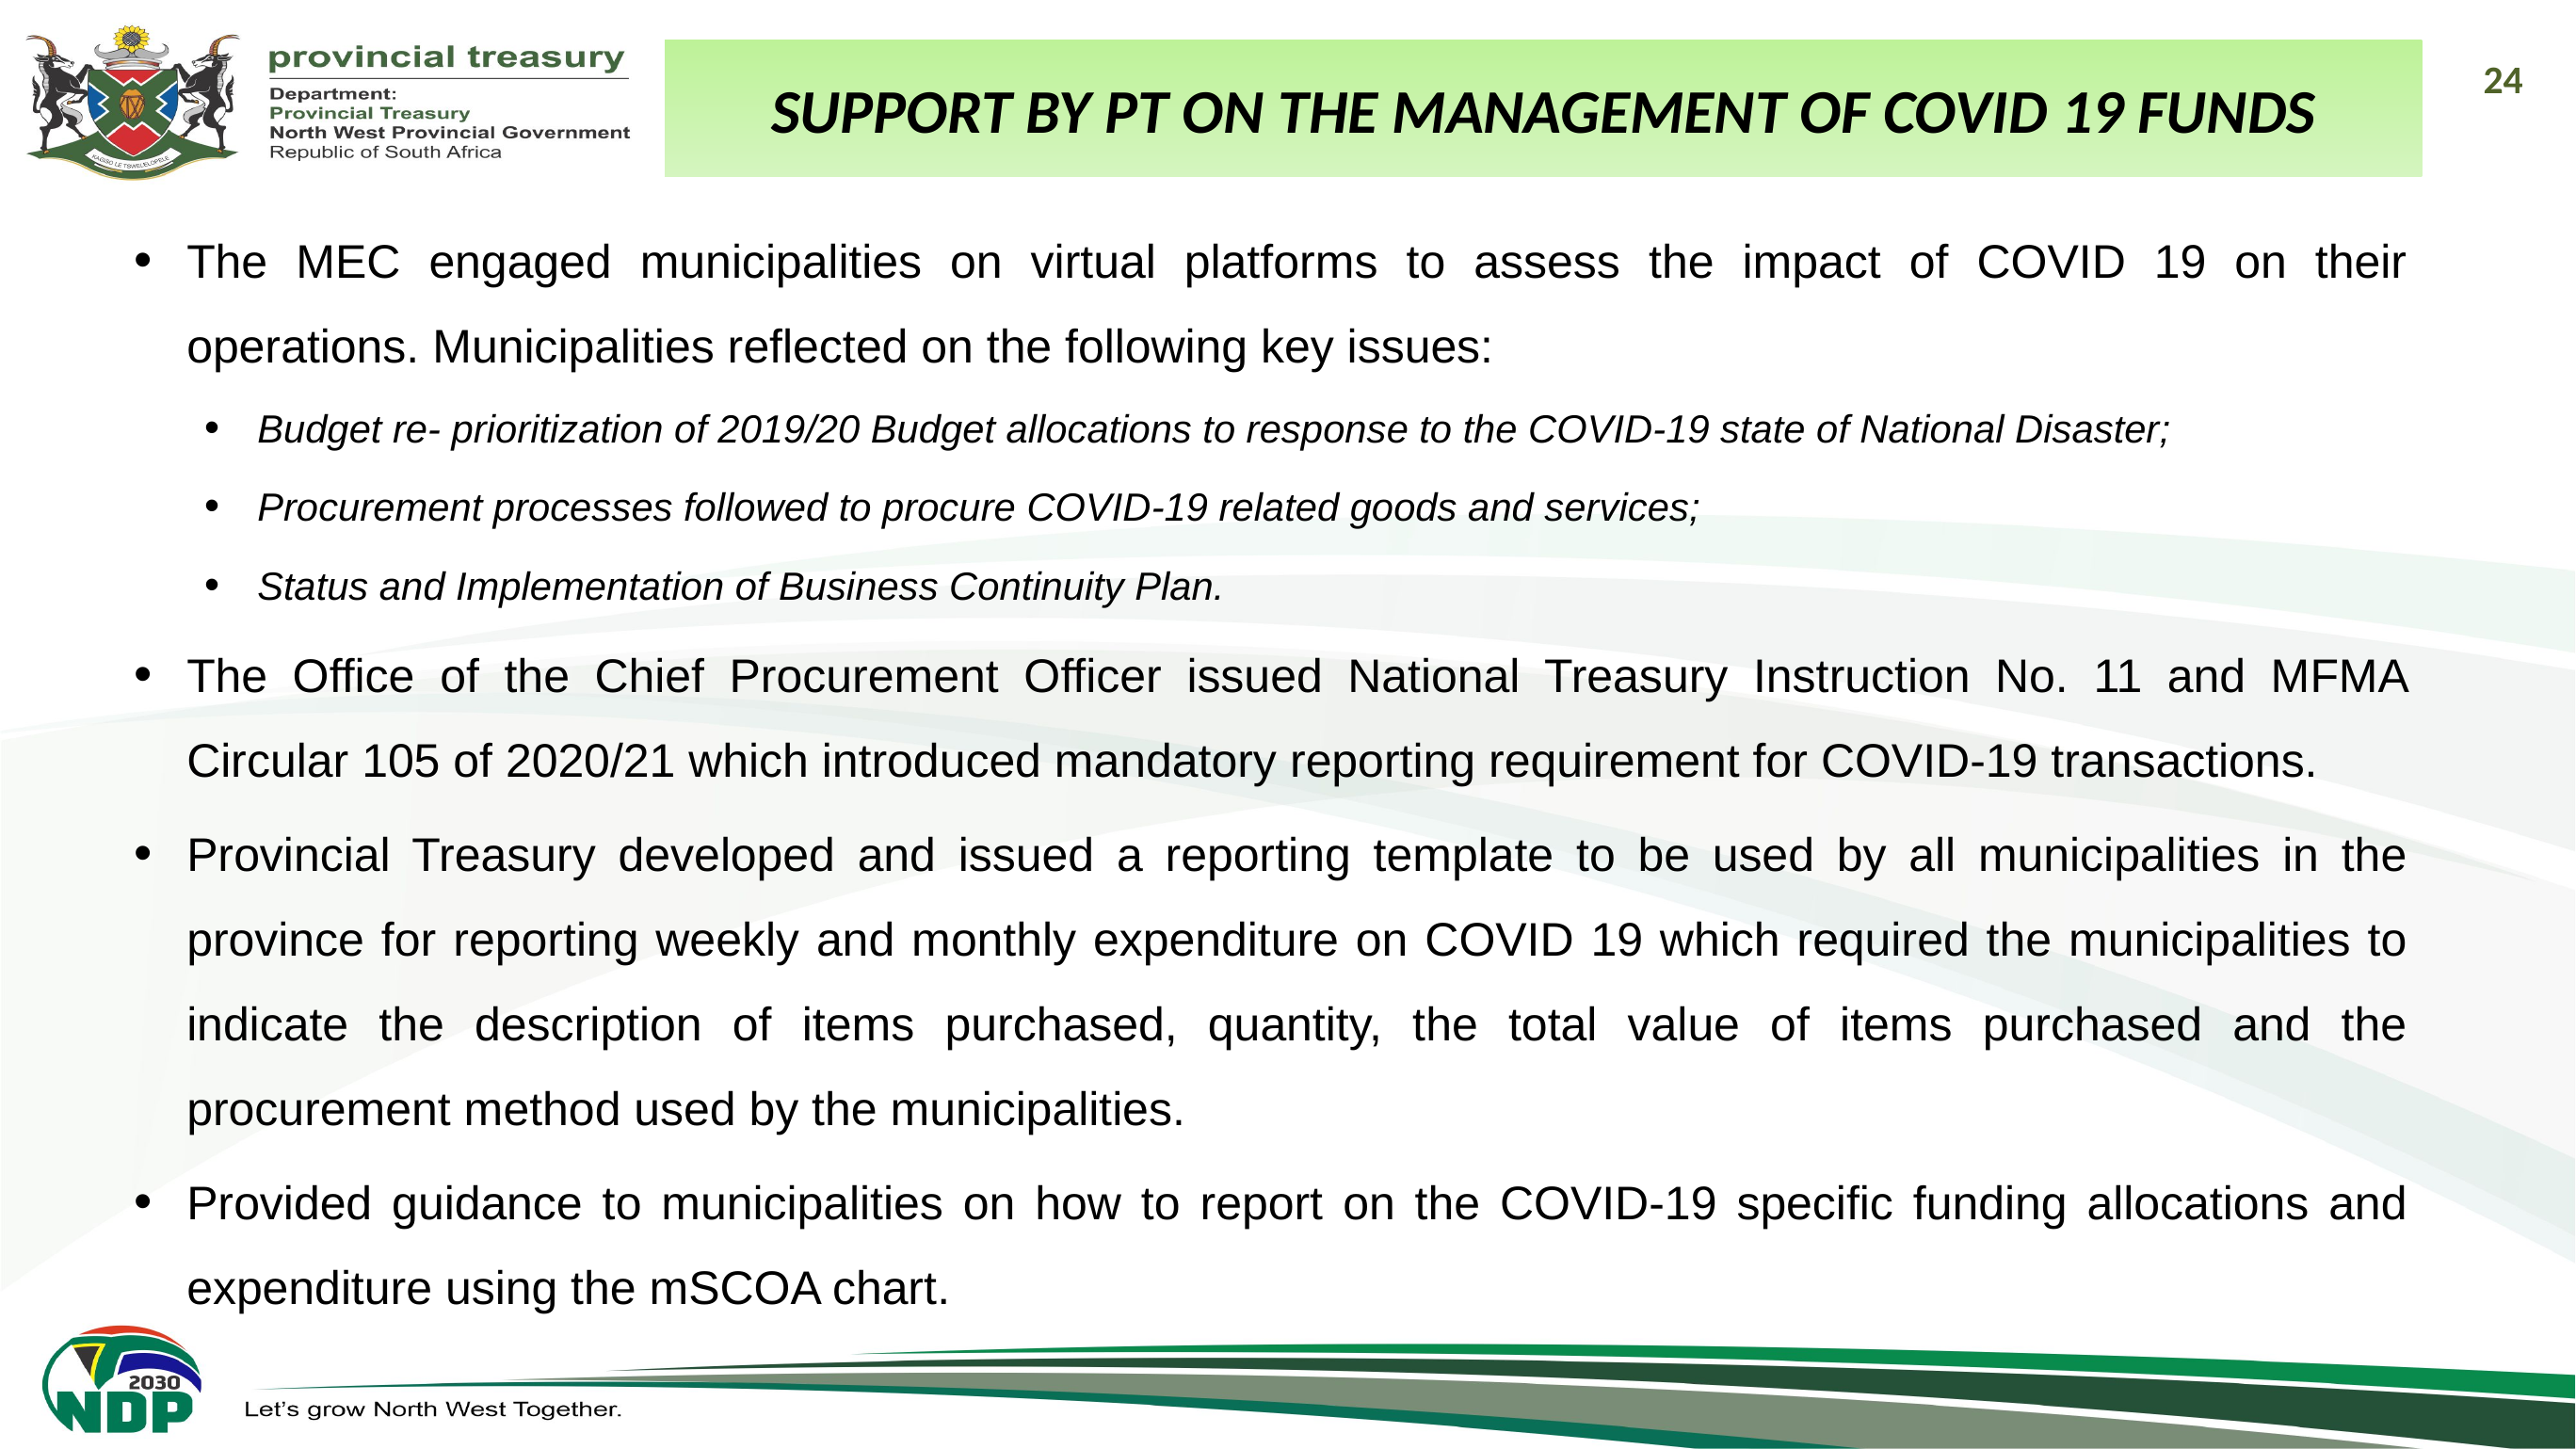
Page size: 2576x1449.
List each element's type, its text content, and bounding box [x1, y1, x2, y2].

slide_number 24 [2423, 40, 2537, 118]
picture [0, 0, 2576, 1449]
text_box The MEC engaged municipalities on virtual platforms to assess the impact of COVID 19 on their operations. Municipalities reflected on the following key issues: Budget re- prioritization of 2019/20 Budget allocations to response to the COVID-19 state of National Disaster; Procurement processes followed to procure COVID-19 related goods and services; Status and Implementation of Business Continuity Plan. The Office of the Chief Procurement Officer issued National Treasury Instruction No. 11 and MFMA Circular 105 of 2020/21 which introduced mandatory reporting requirement for COVID-19 transactions. Provincial Treasury developed and issued a reporting template to be used by all municipalities in the province for reporting weekly and monthly expenditure on COVID 19 which required the municipalities to indicate the description of items purchased, quantity, the total value of items purchased and the procurement method used by the municipalities. Provided guidance to municipalities on how to report on the COVID-19 specific funding allocations and expenditure using the mSCOA chart. [120, 196, 2423, 1253]
text_box Support by PT on the management of COVID 19 Funds [665, 40, 2423, 177]
